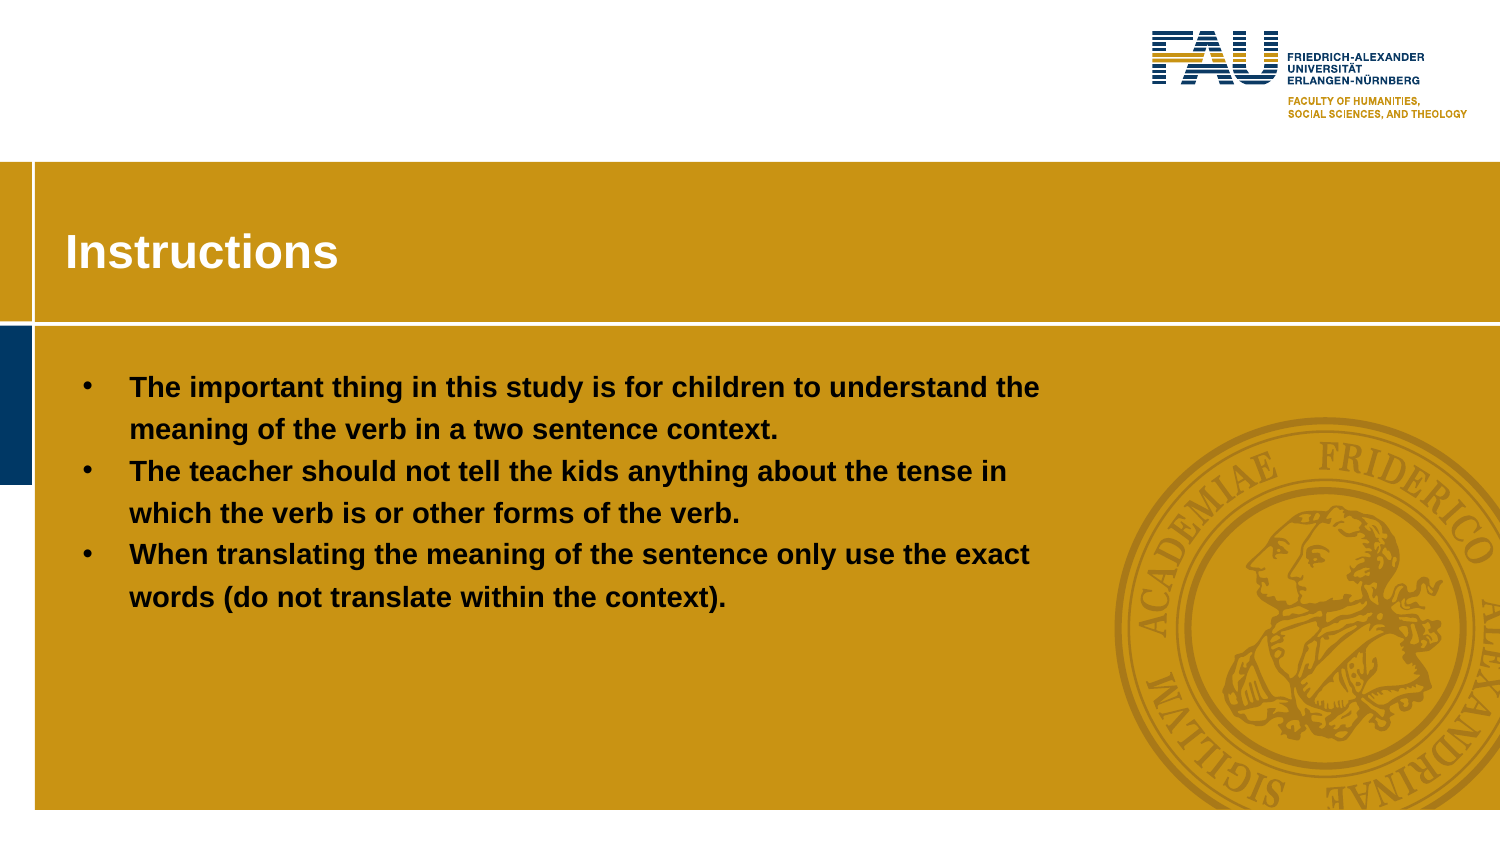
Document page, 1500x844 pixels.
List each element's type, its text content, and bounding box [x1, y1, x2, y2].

subtitle The important thing in this study is for children to understand the meaning of the verb in a two sentence context. The teacher should not tell the kids anything about the tense in which the verb is or other forms of the verb. When translating the meaning of the sentence only use the exact words (do not translate within the context). [82, 361, 1086, 769]
title Instructions [64, 211, 1471, 283]
